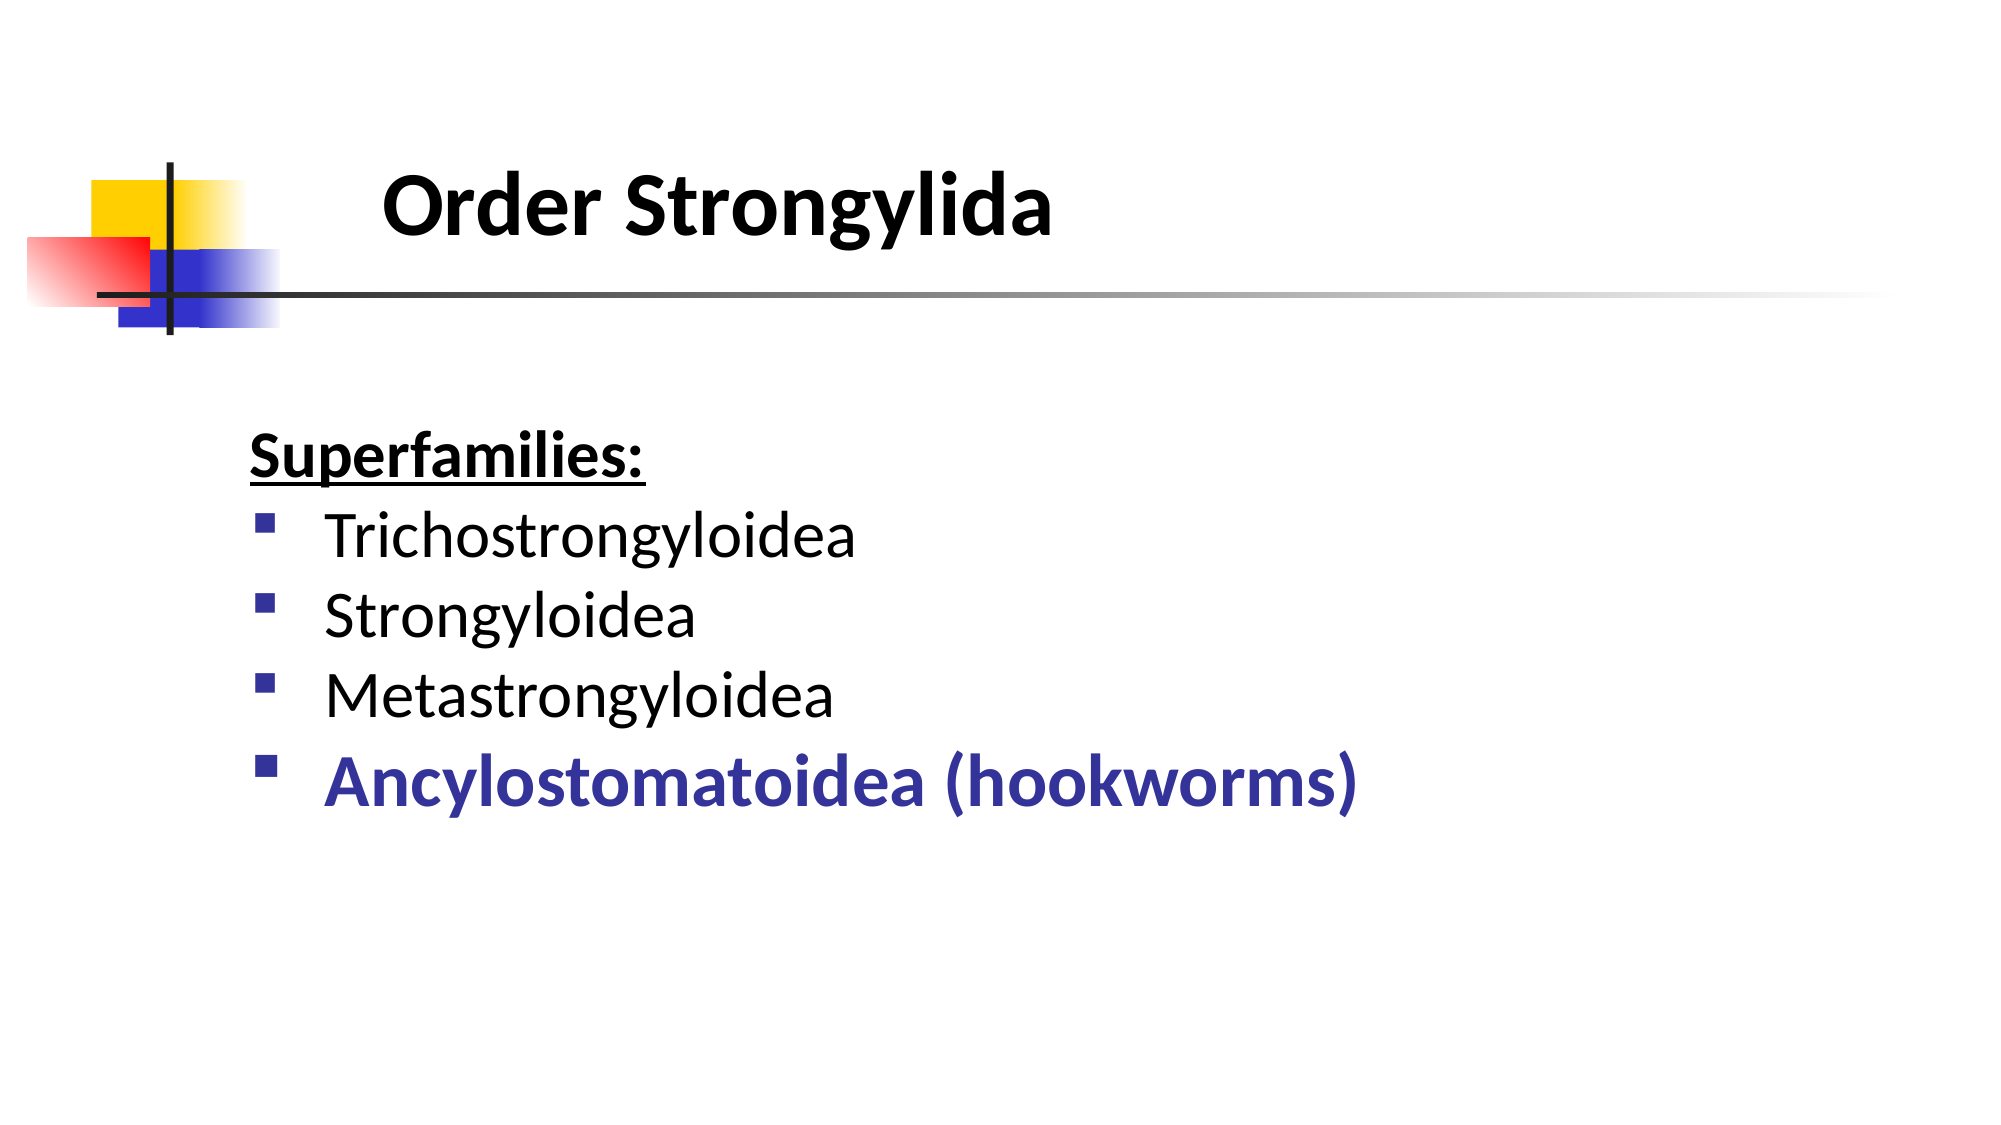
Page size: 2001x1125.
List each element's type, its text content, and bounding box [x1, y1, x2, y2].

text_box Superfamilies: Trichostrongyloidea Strongyloidea Metastrongyloidea Ancylostomatoidea (hookworms) [235, 403, 1528, 925]
text_box Order Strongylida [367, 136, 1071, 262]
